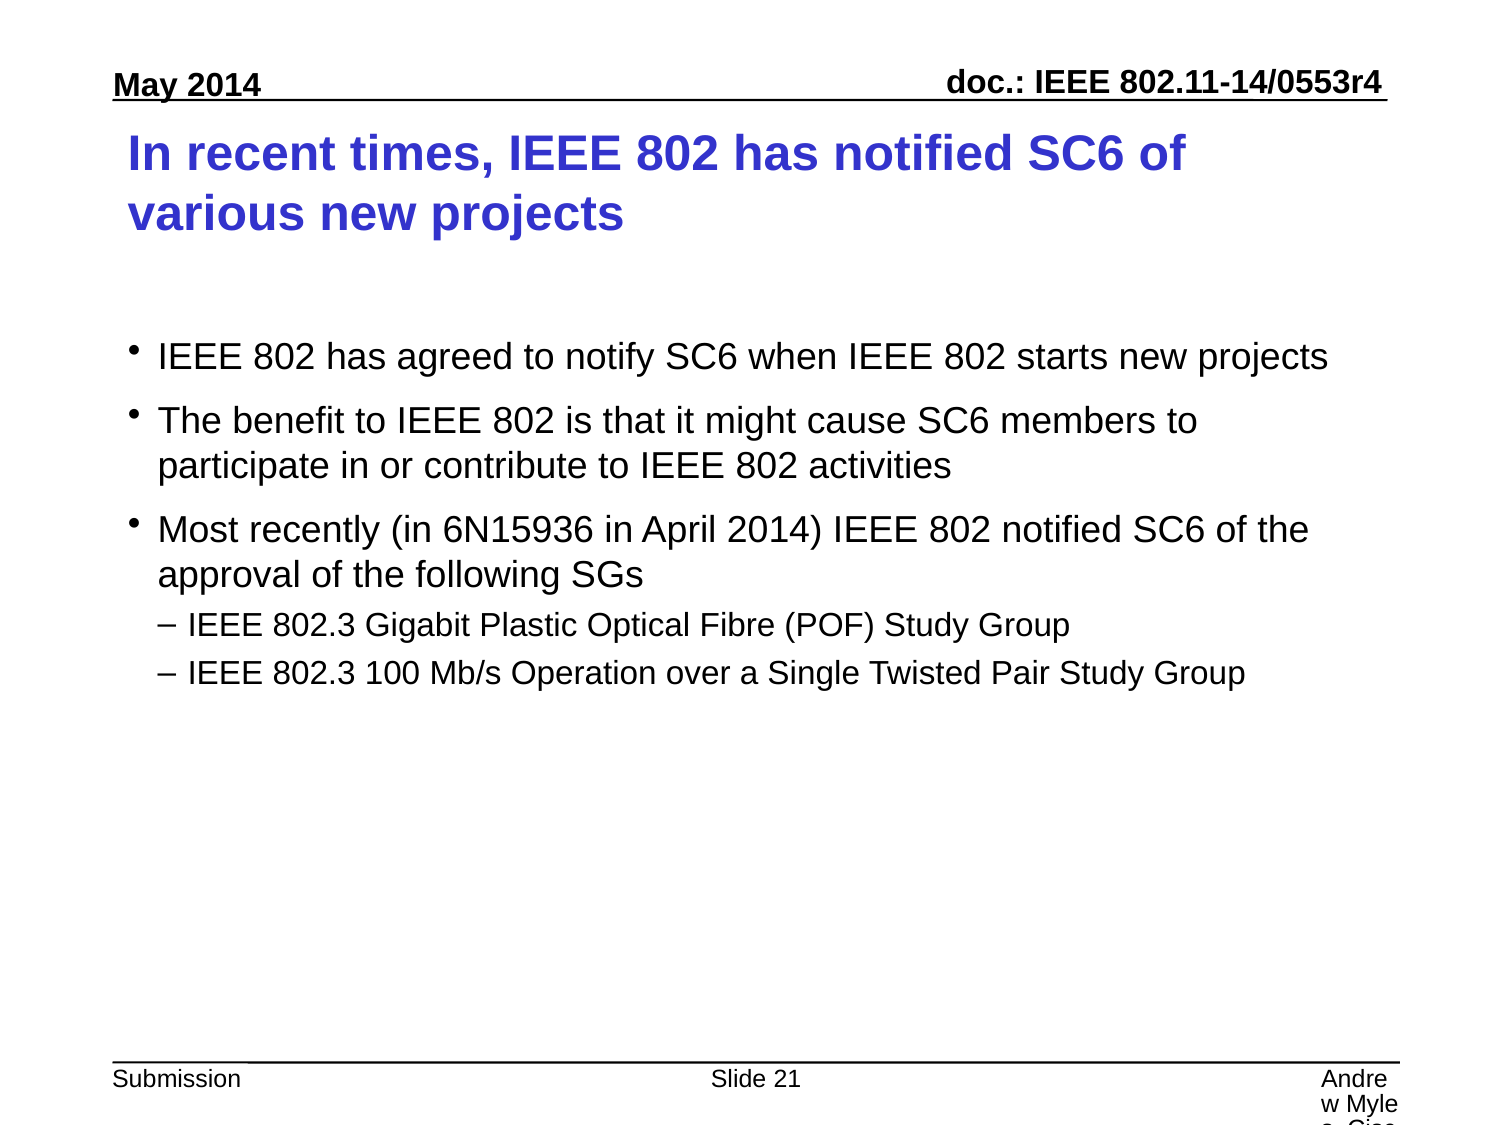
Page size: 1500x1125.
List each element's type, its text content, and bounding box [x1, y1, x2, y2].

title In recent times, IEEE 802 has notified SC6 of various new projects [112, 112, 1388, 288]
list IEEE 802 has agreed to notify SC6 when IEEE 802 starts new projects The benefit to IEEE 802 is that it might cause SC6 members to participate in or contribute to IEEE 802 activities Most recently (in 6N15936 in April 2014) IEEE 802 notified SC6 of the approval of the following SGs IEEE 802.3 Gigabit Plastic Optical Fibre (POF) Study Group IEEE 802.3 100 Mb/s Operation over a Single Twisted Pair Study Group [112, 324, 1388, 1000]
slide_number Slide 21 [709, 1061, 803, 1093]
footer Andrew Myles, Cisco [1320, 1061, 1402, 1093]
